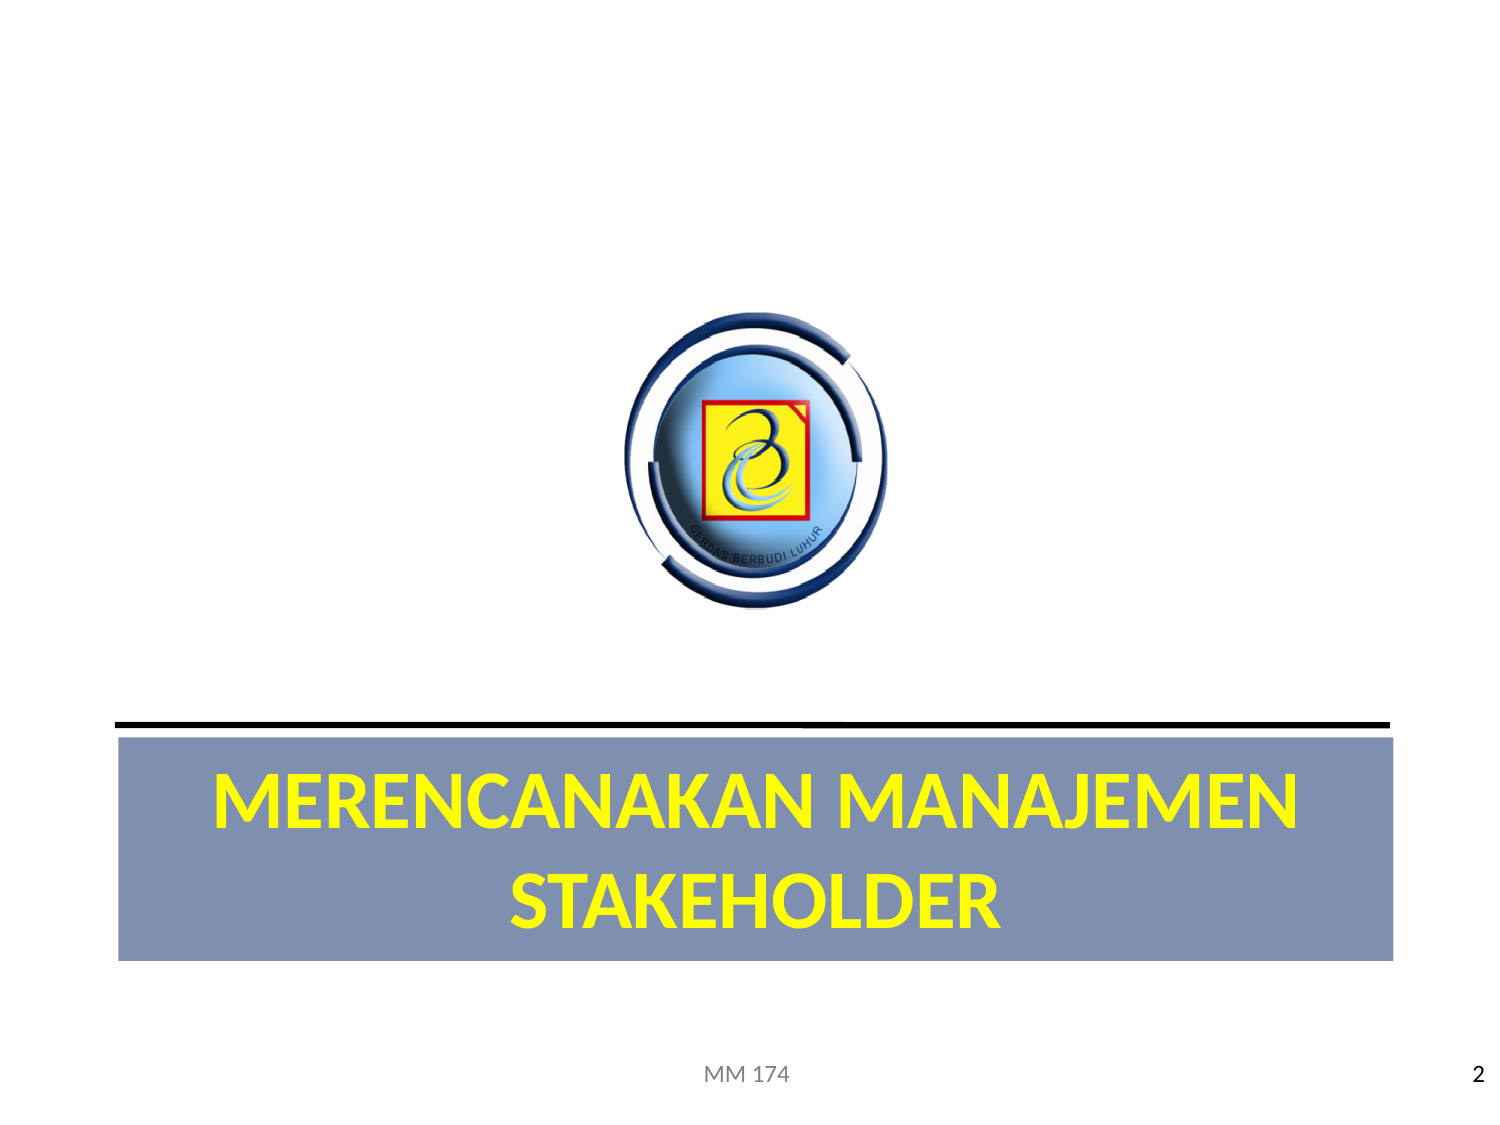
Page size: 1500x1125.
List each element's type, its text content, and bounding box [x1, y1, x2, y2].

slide_number 2 [1149, 1042, 1500, 1103]
picture [624, 312, 888, 610]
title MERENCANAKAN MANAJEMEN STAKEHOLDER [118, 737, 1394, 962]
footer MM 174 [509, 1042, 985, 1103]
